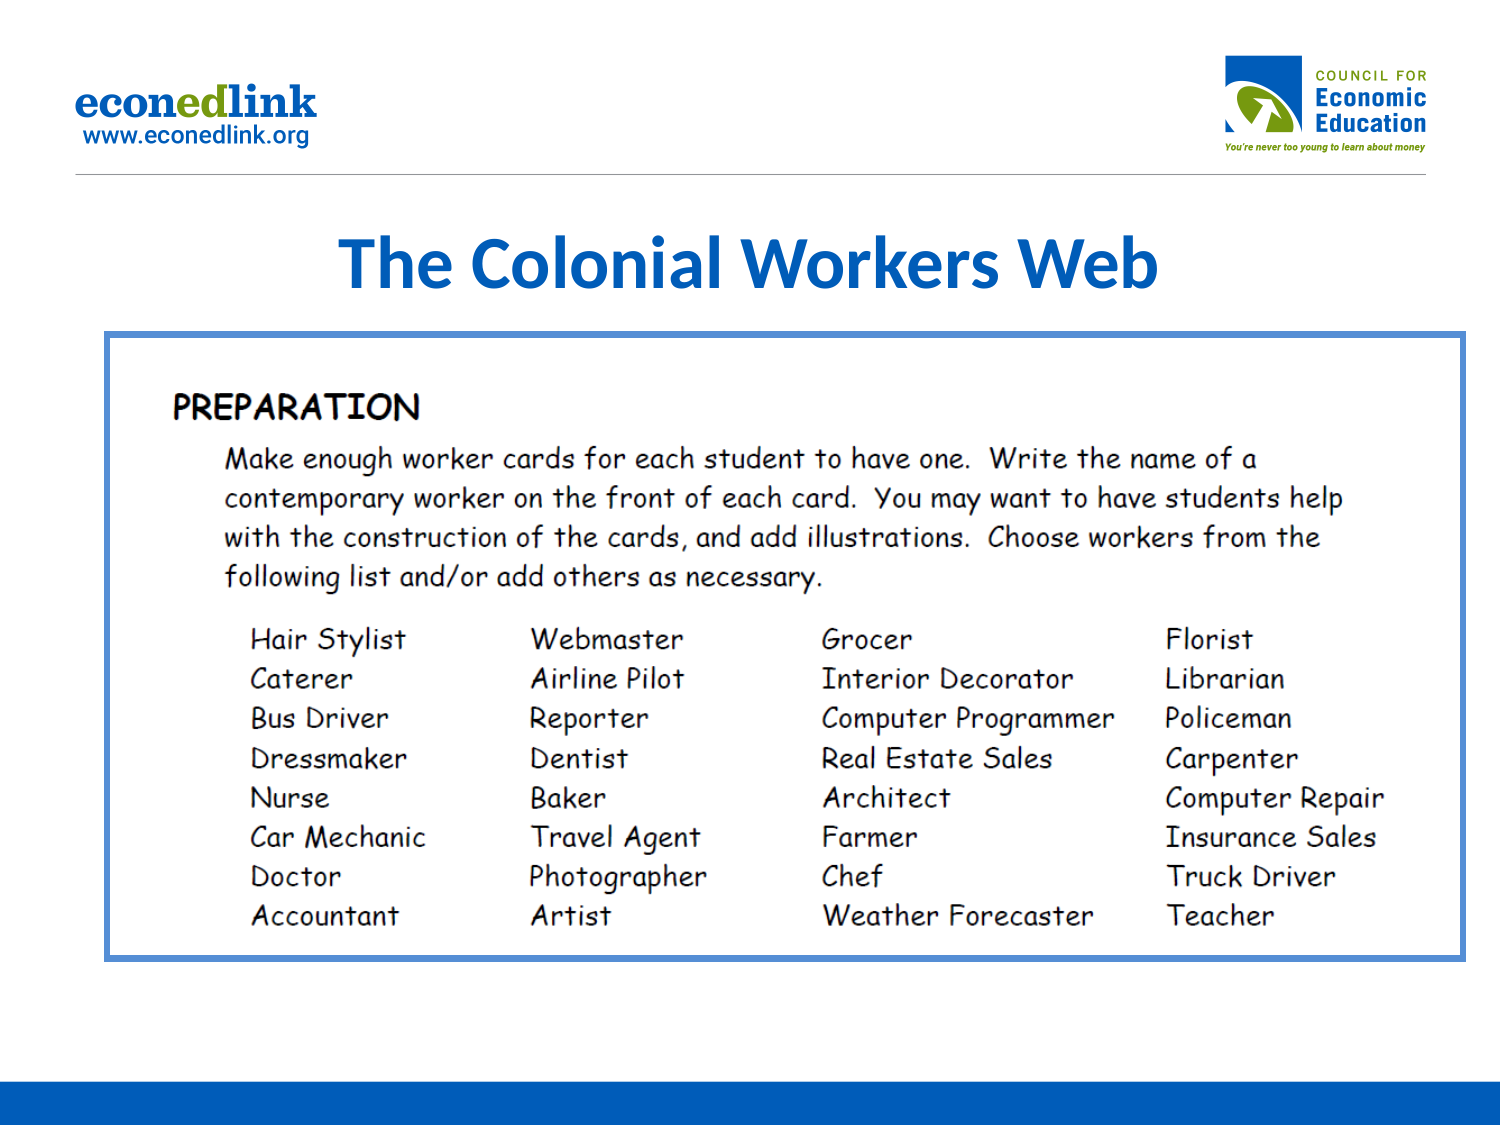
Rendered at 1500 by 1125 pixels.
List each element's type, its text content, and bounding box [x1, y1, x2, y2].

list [109, 337, 1461, 956]
picture [0, 0, 1500, 1125]
title The Colonial Workers Web [74, 149, 1426, 338]
